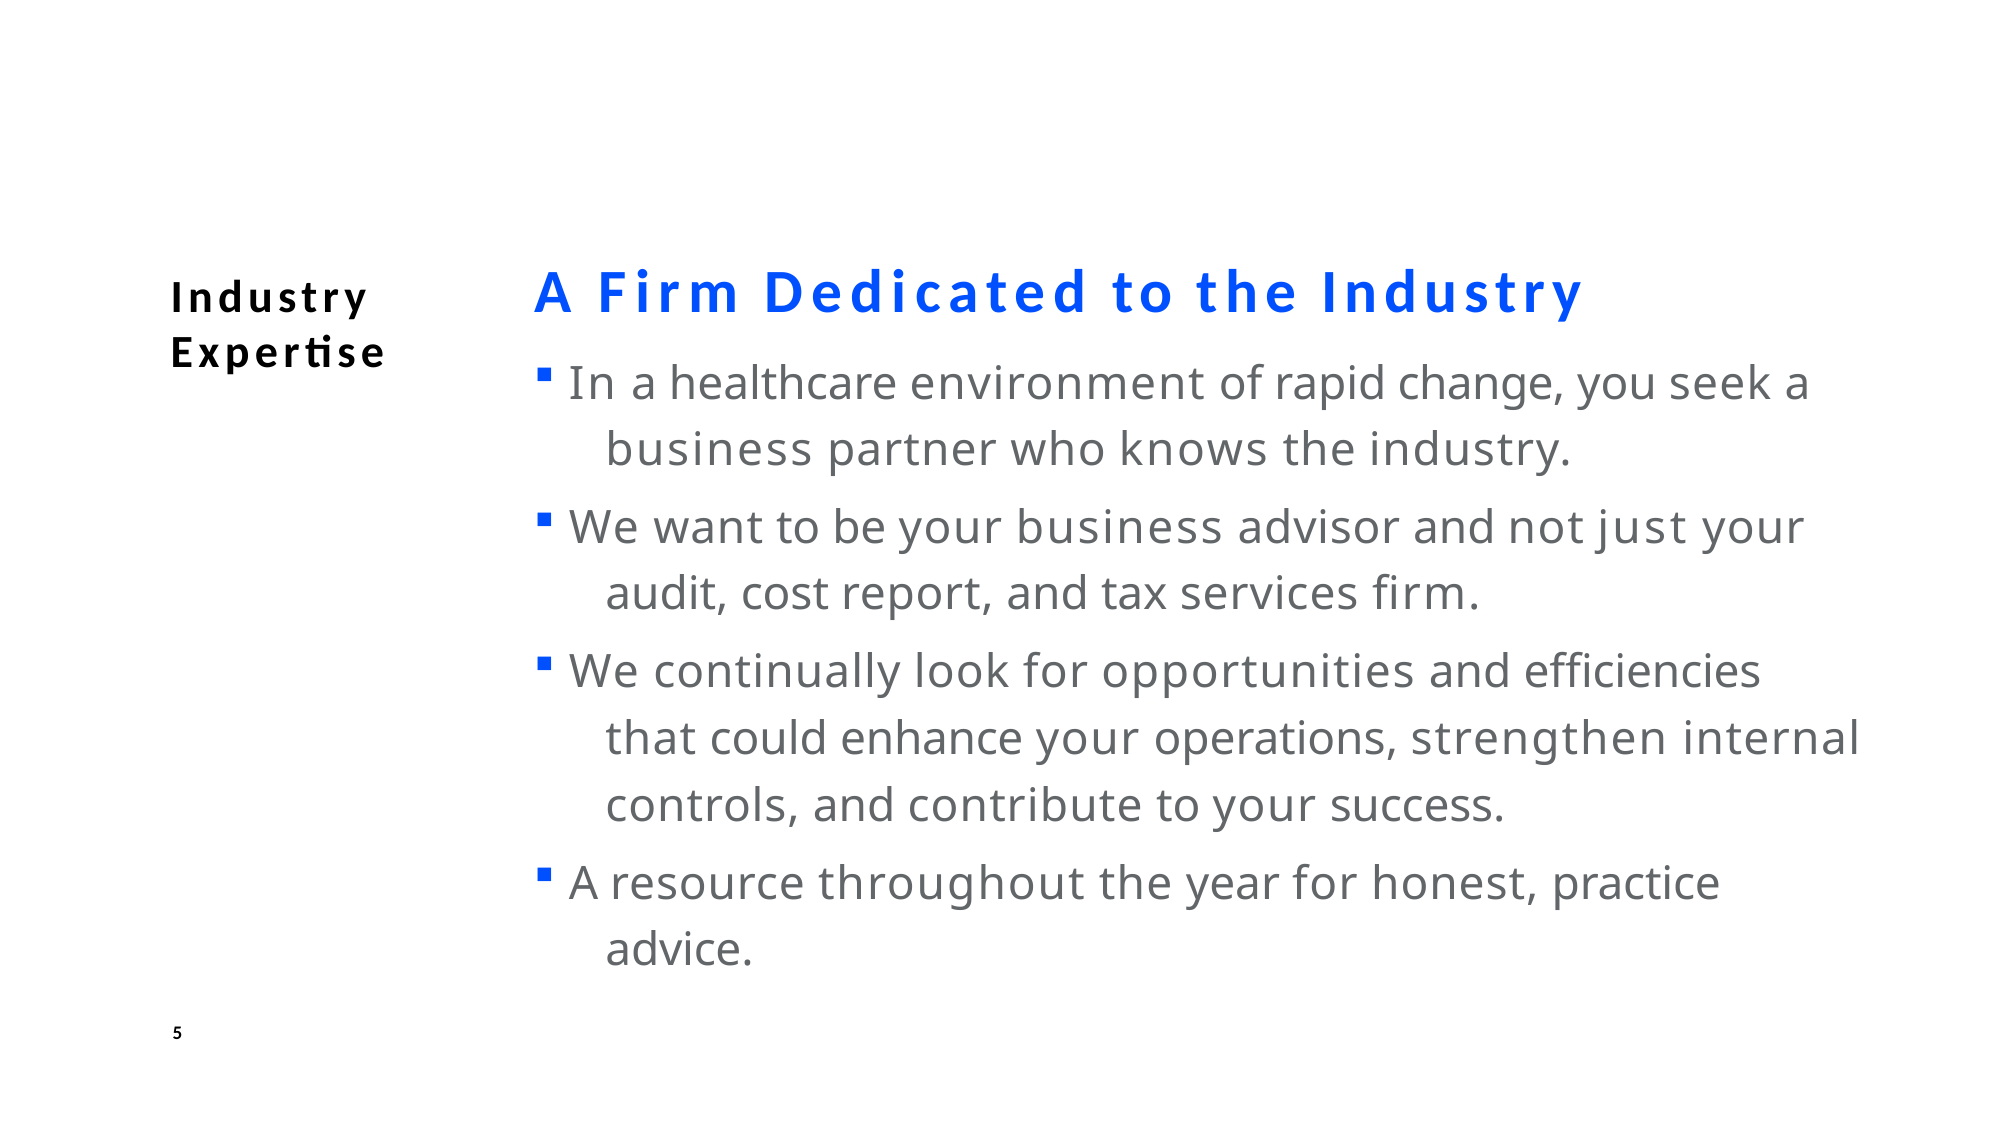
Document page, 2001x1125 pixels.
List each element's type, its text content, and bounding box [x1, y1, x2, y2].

text_box Industry Expertise [168, 264, 401, 377]
text_box 5 [170, 1018, 187, 1044]
text_box In a healthcare environment of rapid change, you seek a business partner who knows the industry. We want to be your business advisor and not just your audit, cost report, and tax services firm. We continually look for opportunities and efficiencies that could enhance your operations, strengthen internal controls, and contribute to your success. A resource throughout the year for honest, practice advice. [532, 340, 1877, 976]
title A Firm Dedicated to the Industry [532, 248, 1602, 340]
